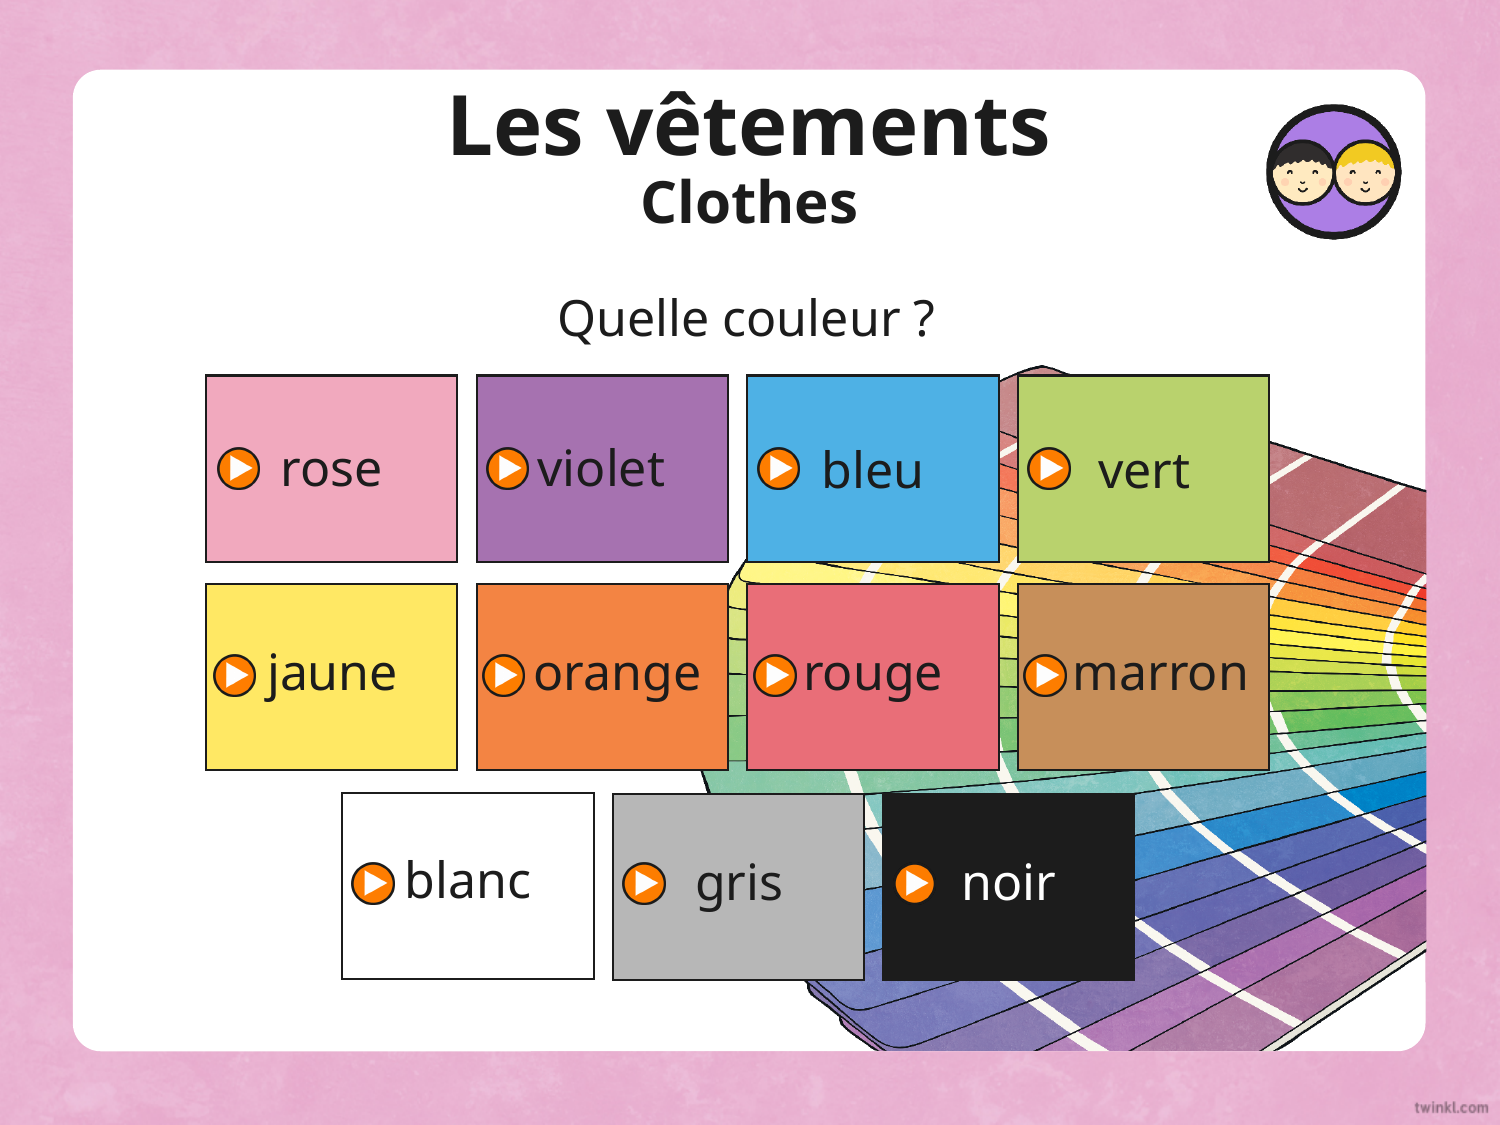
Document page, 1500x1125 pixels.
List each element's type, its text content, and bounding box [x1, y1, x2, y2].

text_box violet [475, 429, 693, 505]
text_box rose [205, 429, 458, 505]
text_box Quelle couleur ? [542, 279, 951, 355]
text_box [476, 583, 693, 771]
text_box blanc [342, 841, 594, 917]
text_box [205, 374, 458, 429]
text_box [476, 505, 693, 563]
text_box gris [613, 842, 693, 918]
text_box orange [491, 633, 693, 708]
picture [0, 0, 1500, 1125]
text_box [205, 583, 458, 771]
text_box [341, 792, 595, 980]
title Les vêtements Clothes [75, 78, 1424, 242]
text_box [476, 374, 693, 429]
text_box [612, 793, 693, 981]
text_box [205, 505, 458, 563]
text_box jaune [206, 633, 459, 708]
